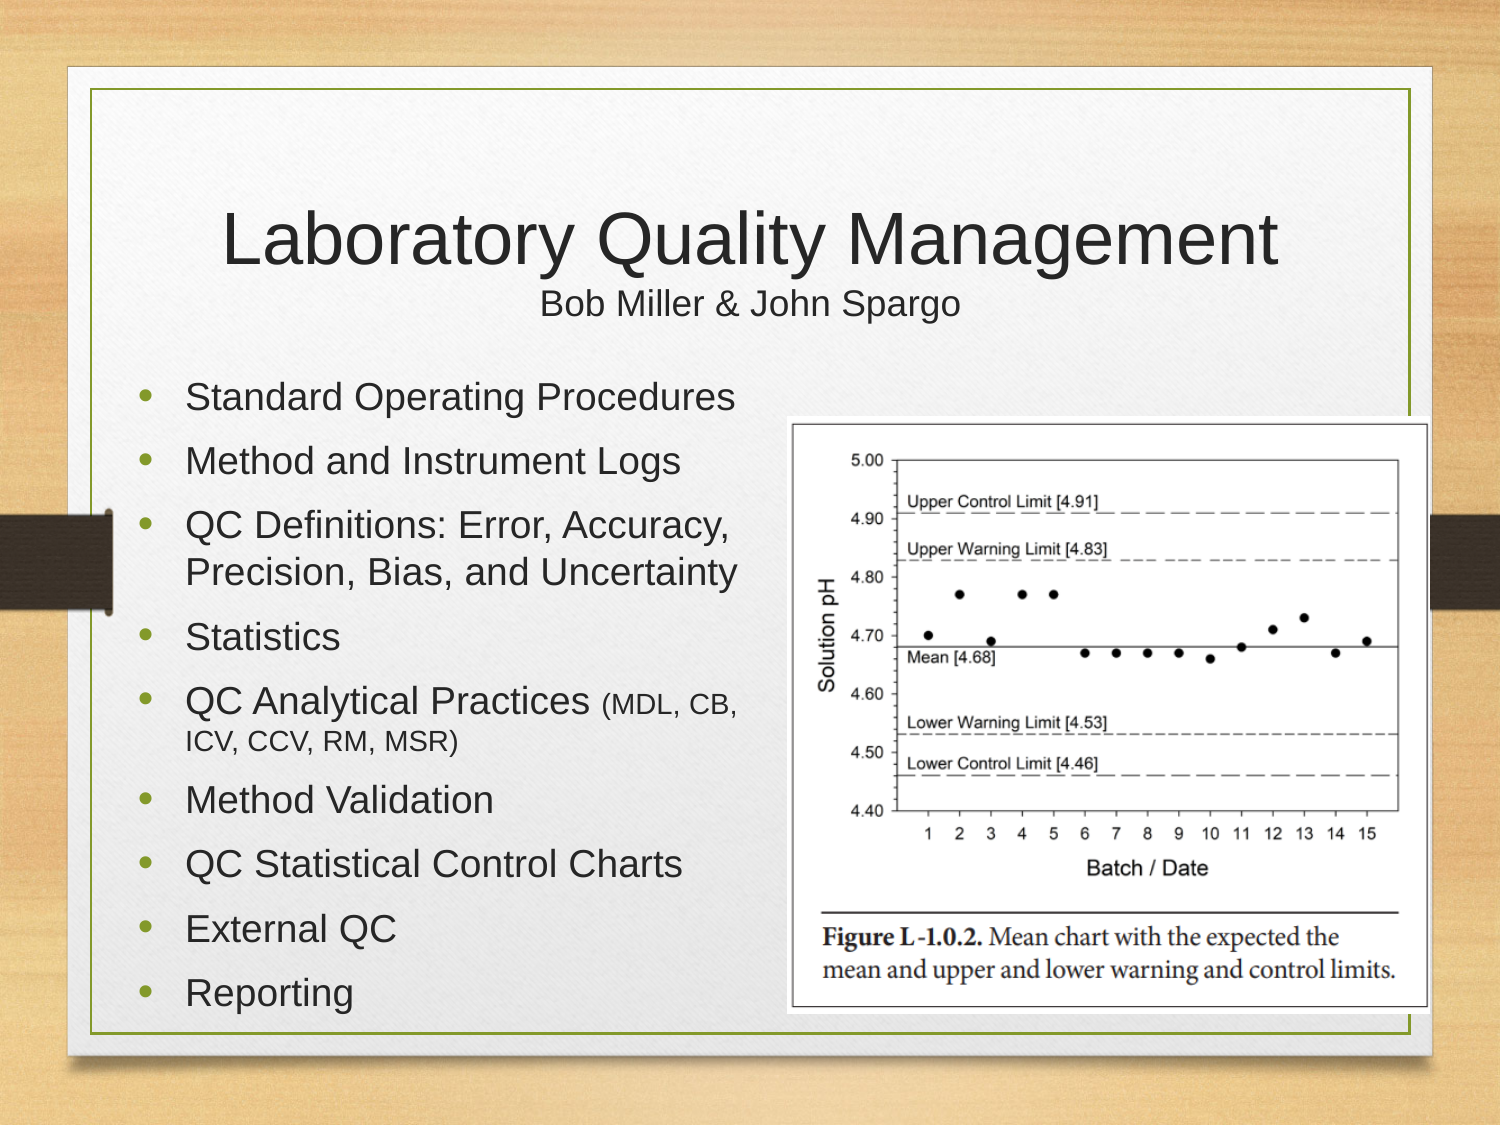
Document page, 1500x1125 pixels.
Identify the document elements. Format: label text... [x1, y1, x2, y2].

title Laboratory Quality Management Bob Miller & John Spargo [193, 150, 1309, 365]
picture [0, 0, 1500, 1125]
list Standard Operating Procedures Method and Instrument Logs QC Definitions: Error, Accuracy, Precision, Bias, and Uncertainty Statistics QC Analytical Practices (MDL, CB, ICV, CCV, RM, MSR) Method Validation QC Statistical Control Charts External QC Reporting [122, 364, 777, 1035]
